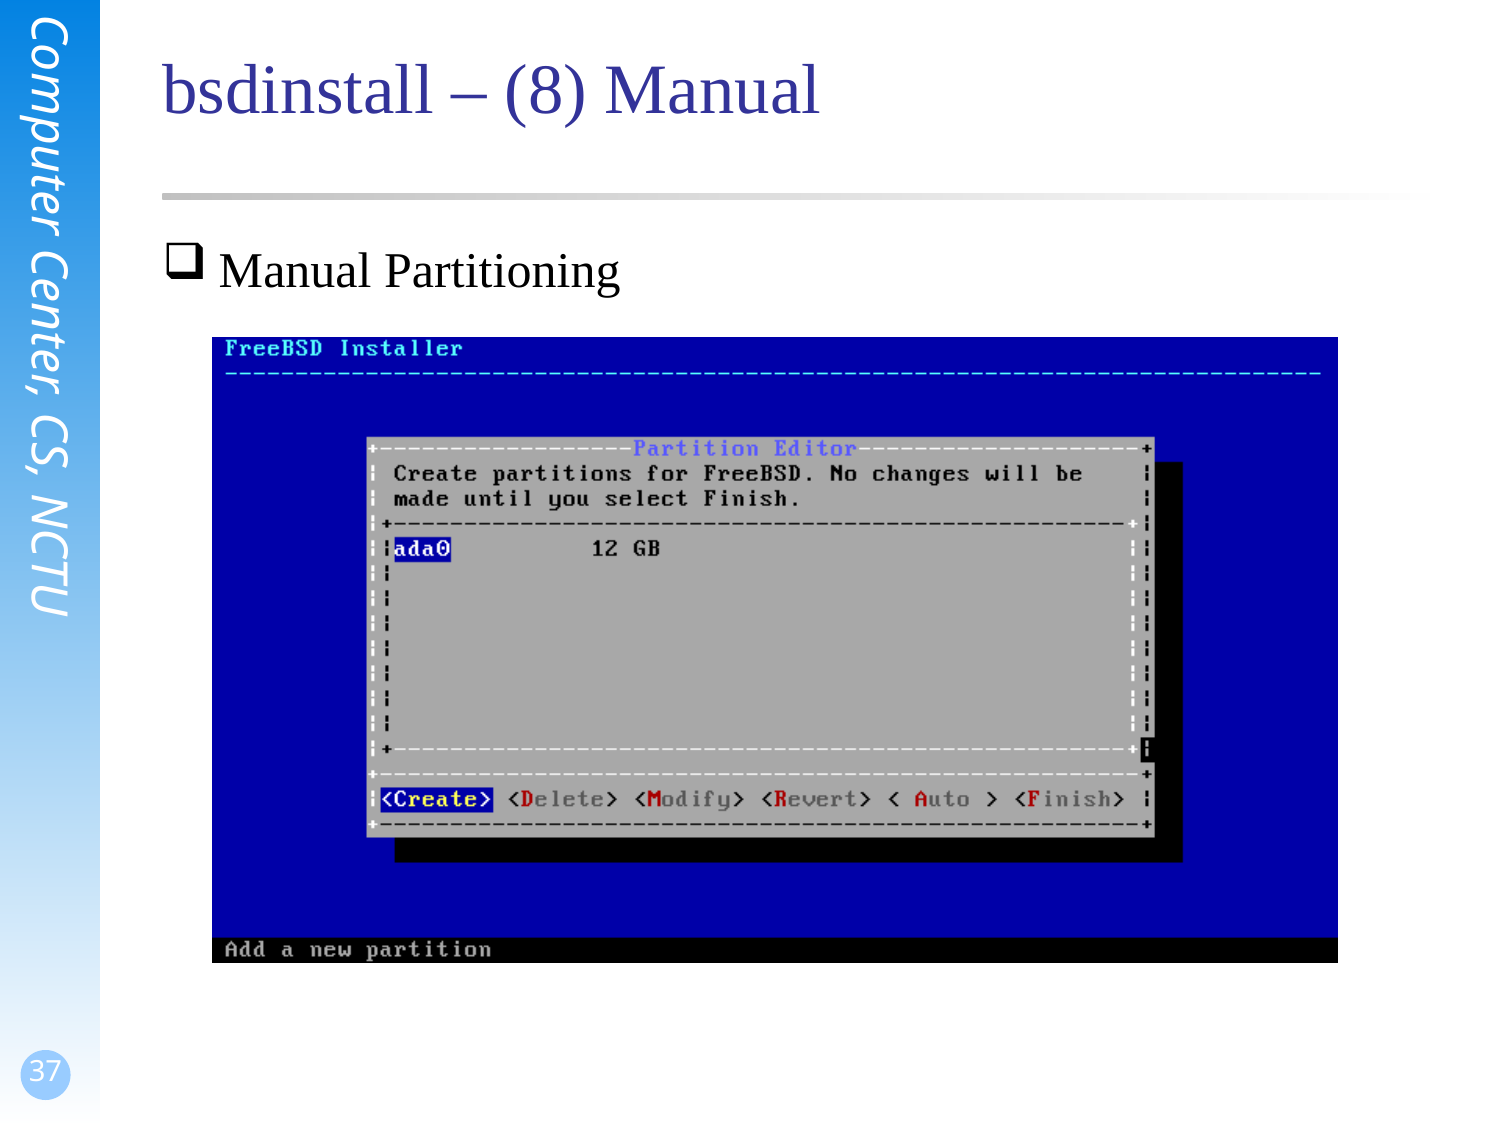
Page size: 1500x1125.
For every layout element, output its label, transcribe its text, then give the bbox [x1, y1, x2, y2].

list Manual Partitioning [162, 237, 1438, 1000]
title bsdinstall – (8) Manual [162, 42, 1438, 231]
picture [212, 337, 1338, 963]
